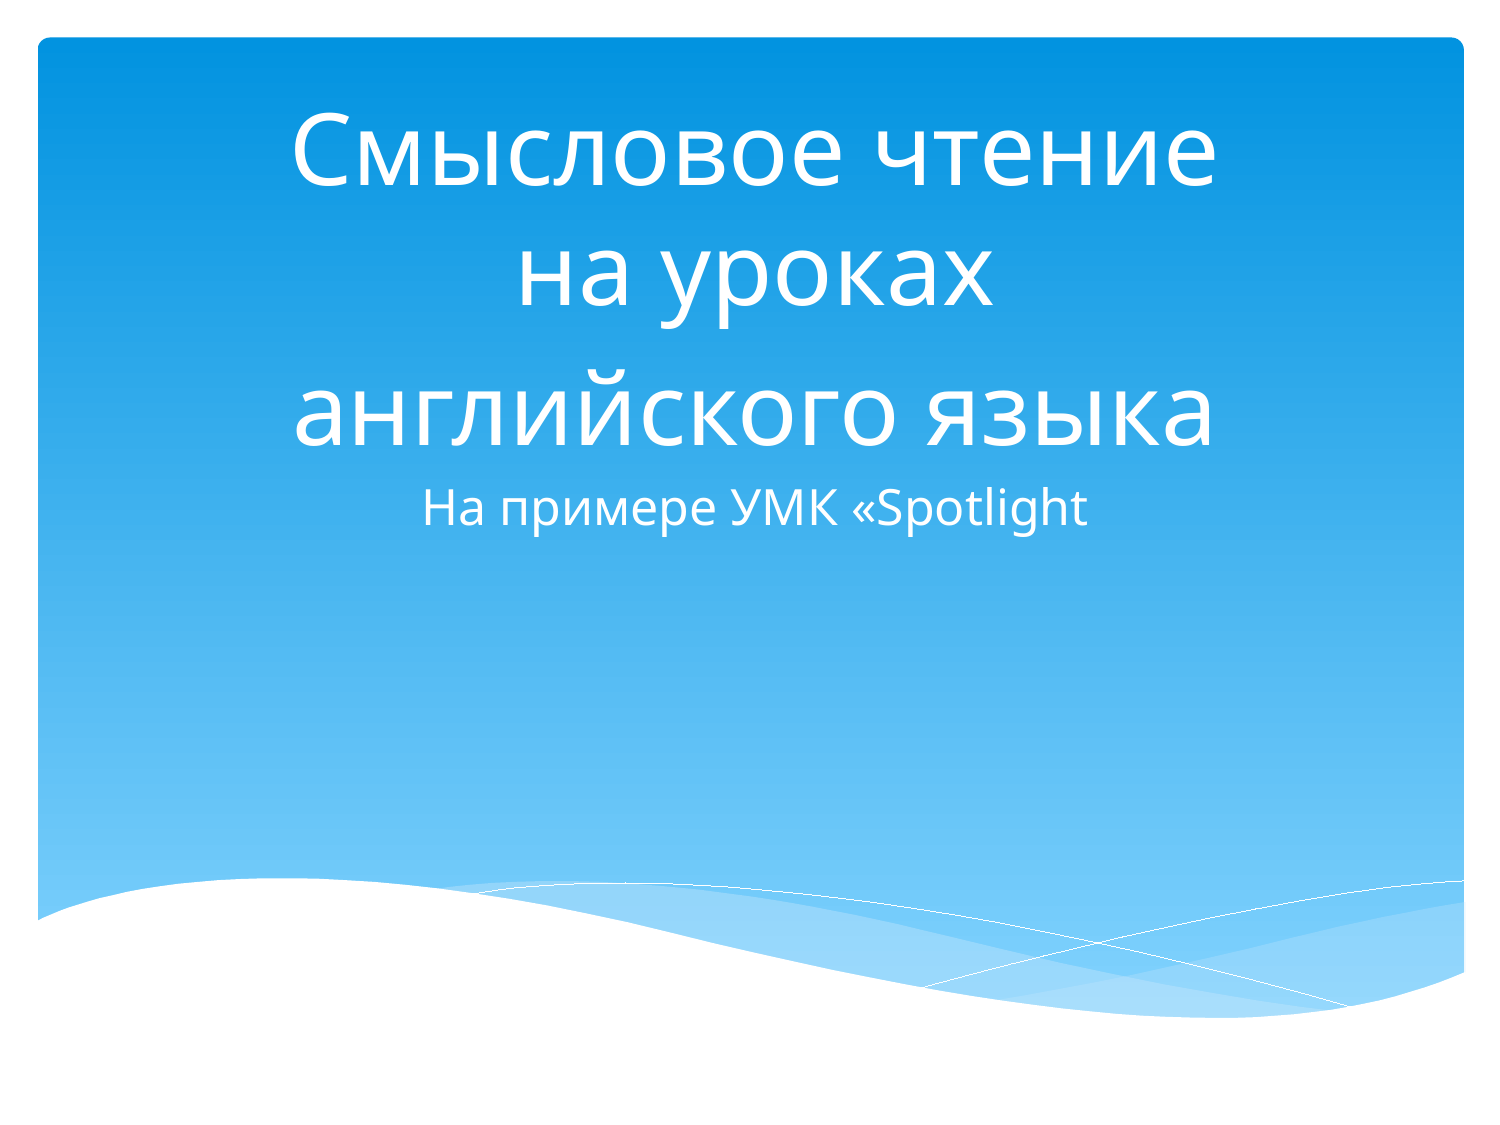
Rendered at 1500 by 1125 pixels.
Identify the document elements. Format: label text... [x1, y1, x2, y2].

subtitle Смысловое чтение на уроках английского языка На примере УМК «Spotlight [230, 78, 1281, 320]
